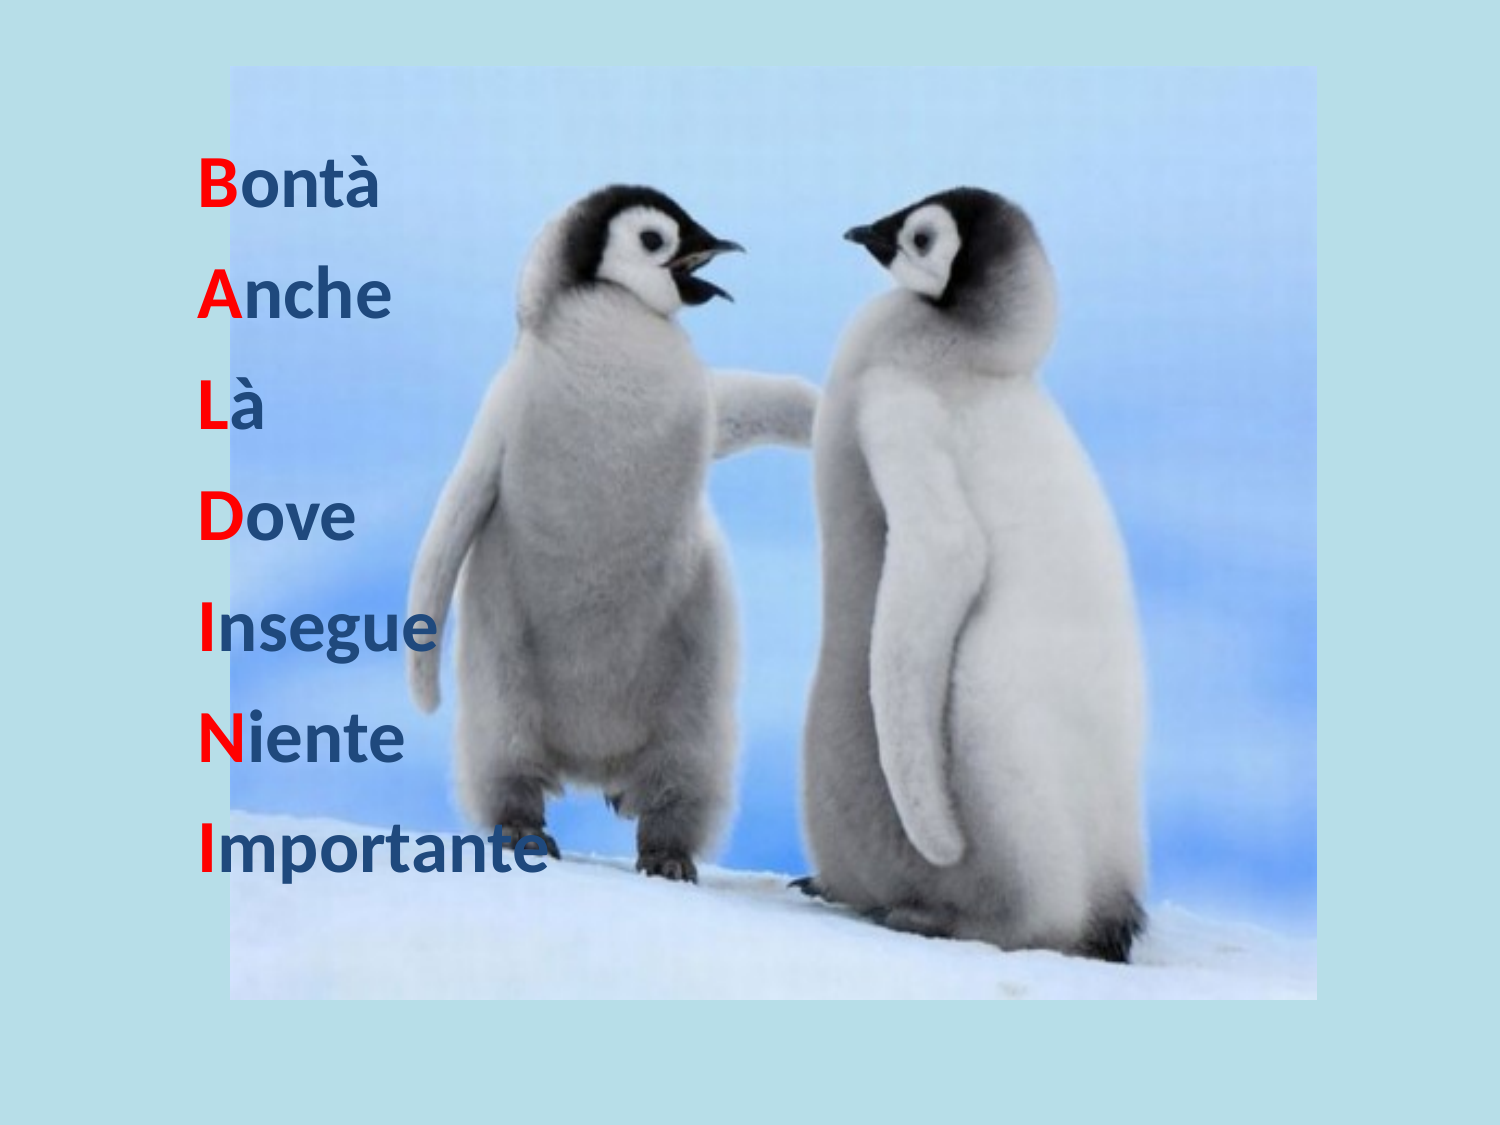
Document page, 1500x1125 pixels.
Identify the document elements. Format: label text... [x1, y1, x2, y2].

picture [229, 66, 1318, 1000]
text_box Bontà Anche Là Dove Insegue Niente Importante [182, 125, 224, 959]
